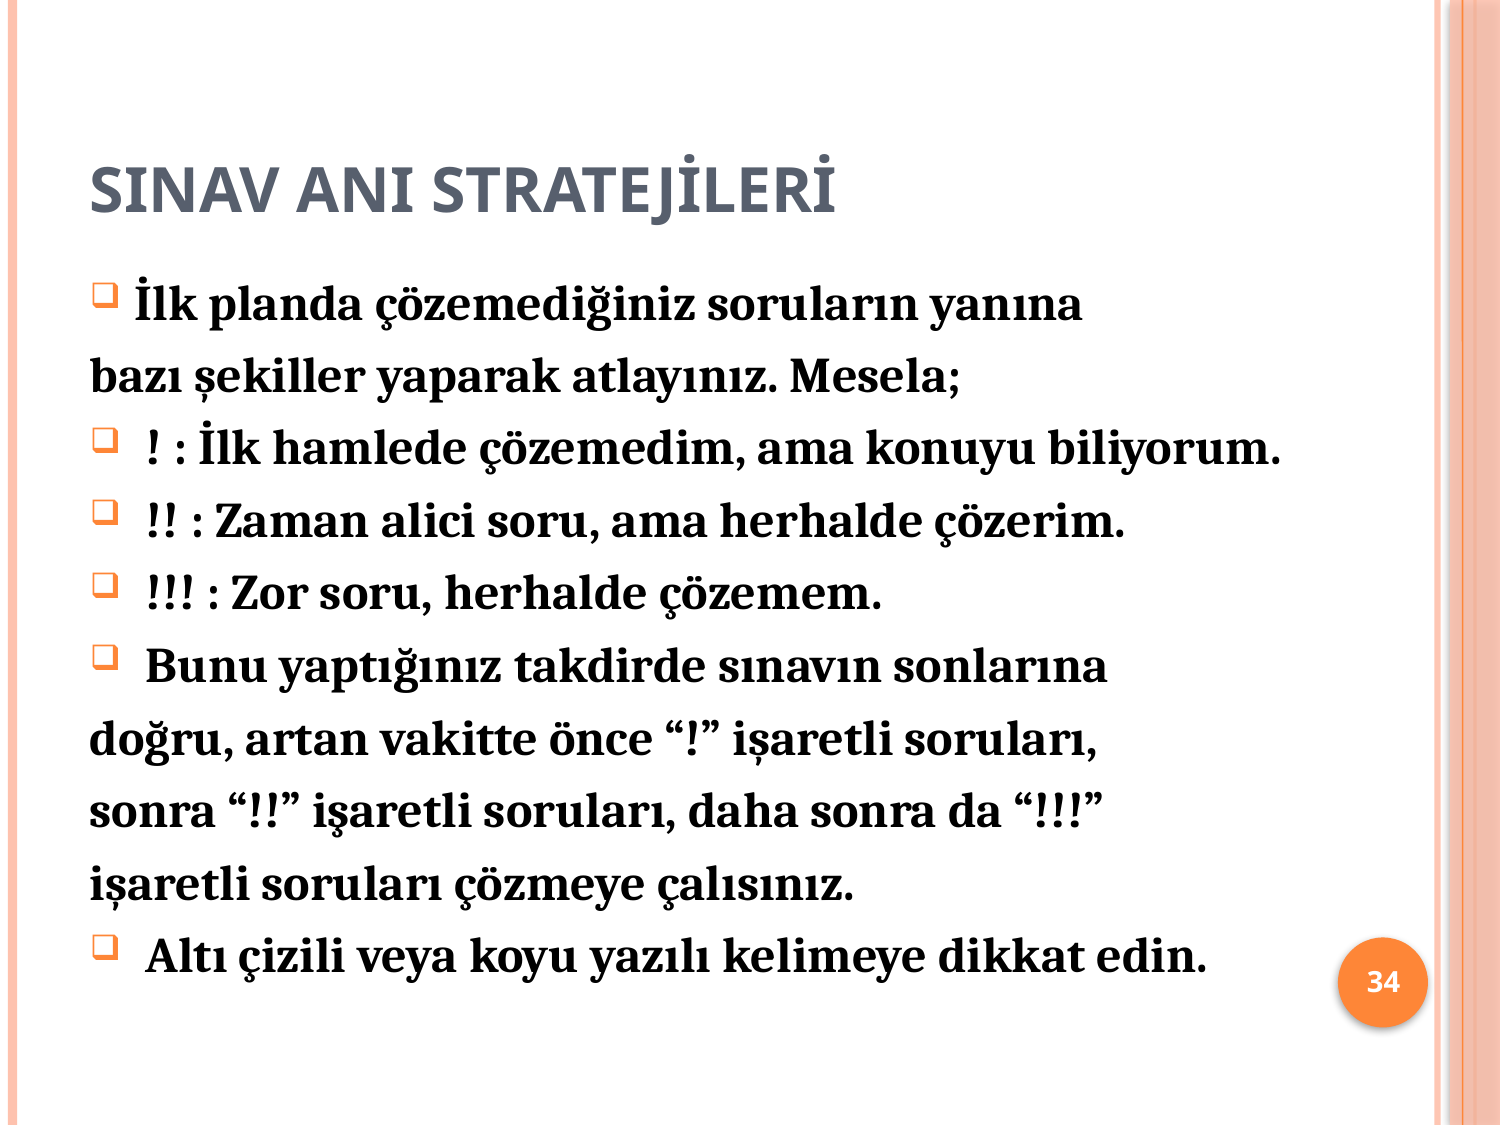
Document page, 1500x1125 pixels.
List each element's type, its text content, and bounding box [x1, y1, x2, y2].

title SINAV ANI STRATEJİLERİ [75, 45, 1300, 233]
list İlk planda çözemediğiniz soruların yanına bazı şekiller yaparak atlayınız. Mesela; ! : İlk hamlede çözemedim, ama konuyu biliyorum. !! : Zaman alici soru, ama herhalde çözerim. !!! : Zor soru, herhalde çözemem. Bunu yaptığınız takdirde sınavın sonlarına doğru, artan vakitte önce “!” işaretli soruları, sonra “!!” işaretli soruları, daha sonra da “!!!” işaretli soruları çözmeye çalısınız. Altı çizili veya koyu yazılı kelimeye dikkat edin. [75, 262, 1300, 1062]
slide_number 34 [1333, 940, 1434, 1027]
